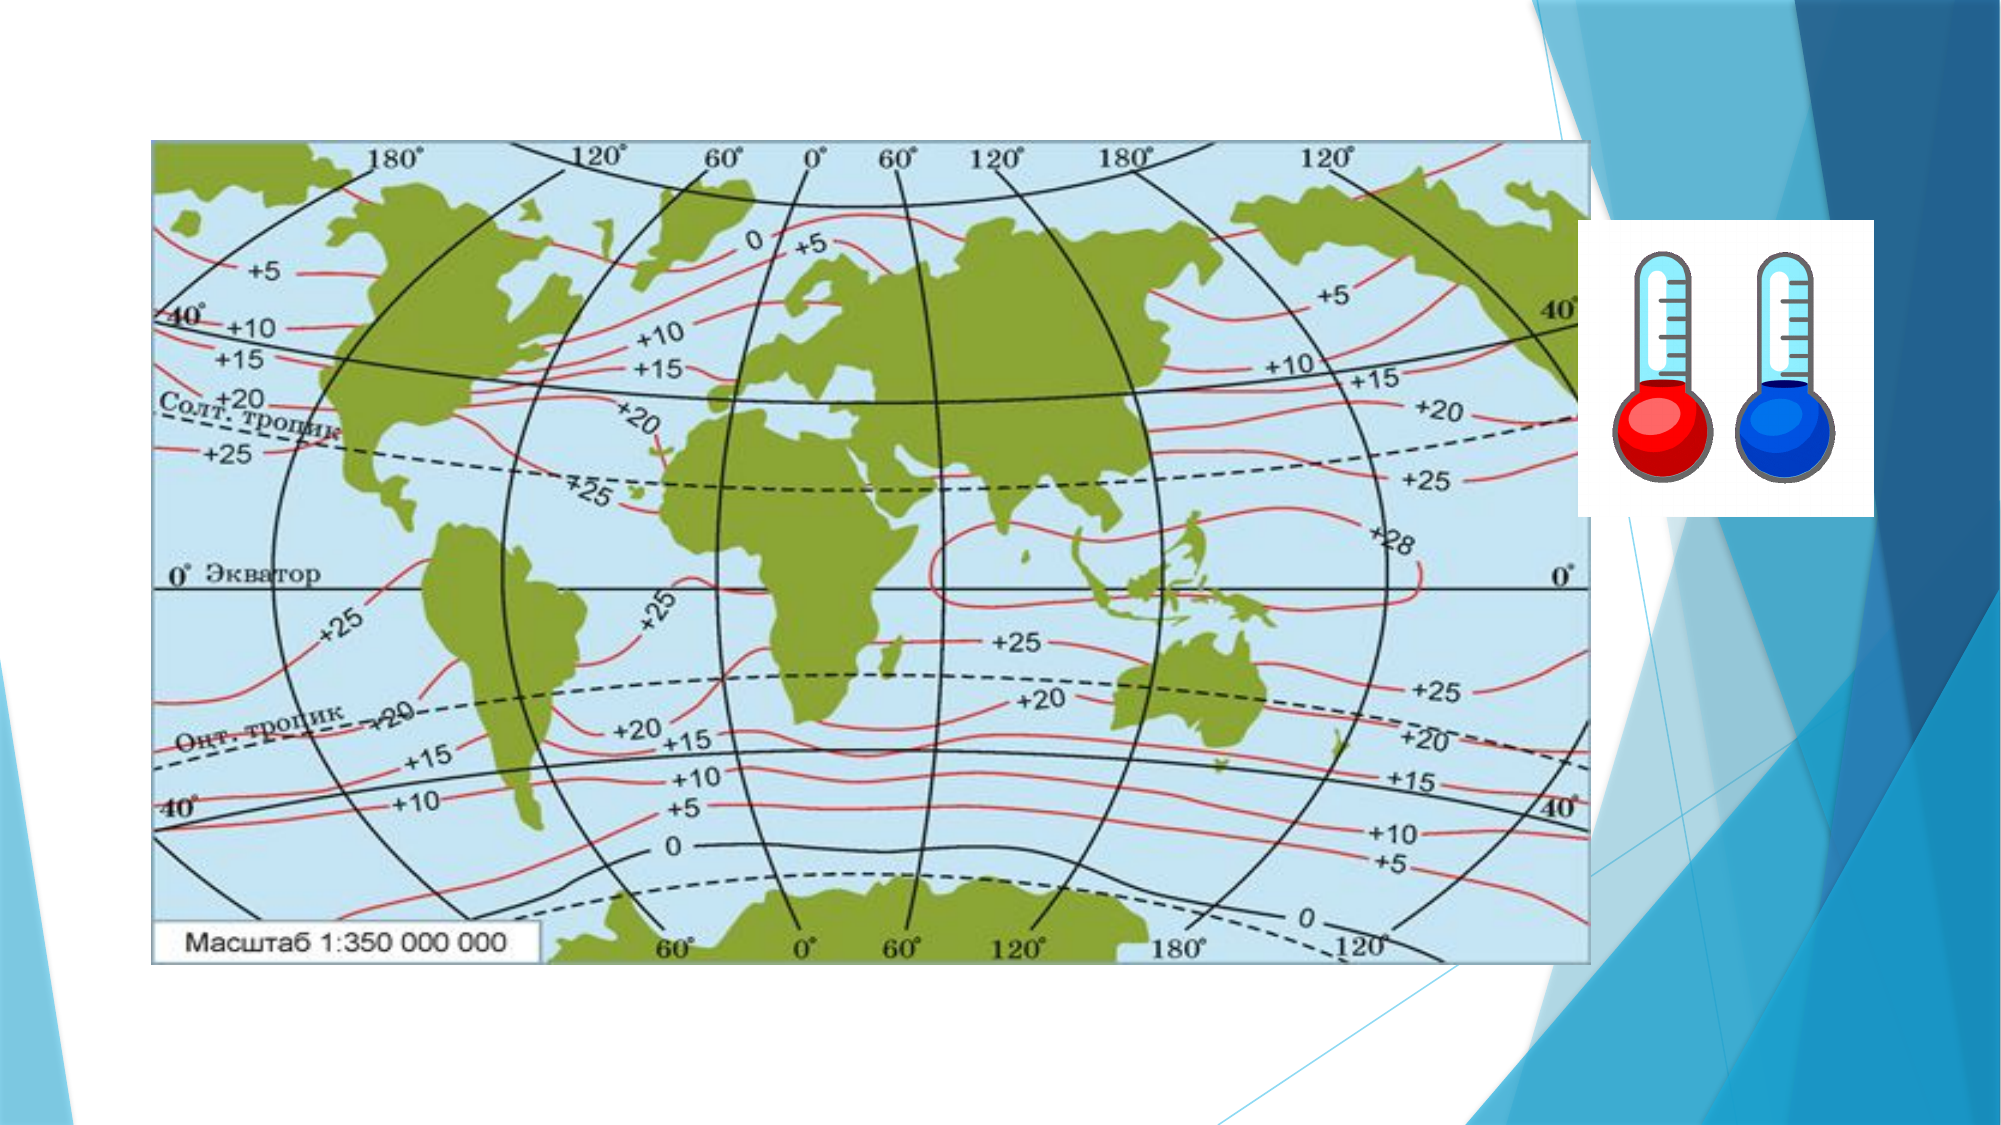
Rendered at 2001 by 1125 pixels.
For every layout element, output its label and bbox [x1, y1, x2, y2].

picture [150, 140, 1875, 966]
